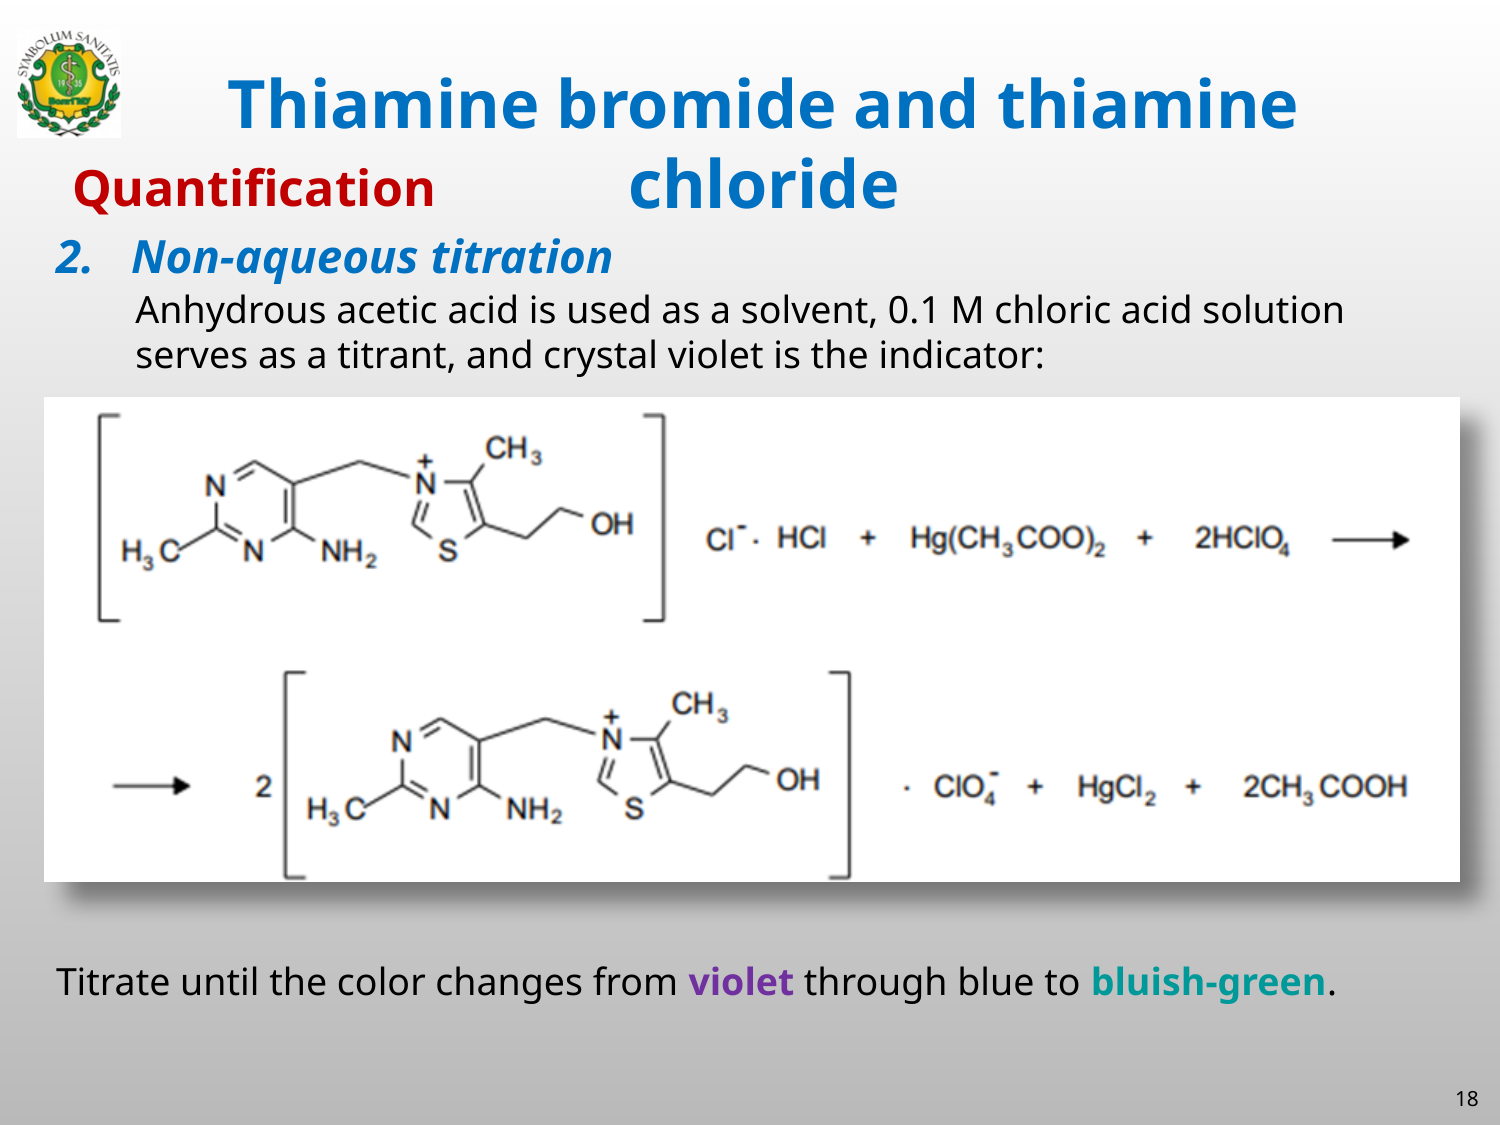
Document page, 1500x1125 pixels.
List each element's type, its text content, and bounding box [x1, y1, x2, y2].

text_box Quantification [57, 148, 451, 219]
picture [17, 30, 121, 139]
text_box Titrate until the color changes from violet through blue to bluish-green. [41, 950, 1353, 1011]
text_box Non-aqueous titration [41, 219, 1176, 290]
text_box Anhydrous acetic acid is used as a solvent, 0.1 M chloric acid solution serves as a titrant, and crystal violet is the indicator: [120, 278, 1459, 384]
text_box Thiamine bromide and thiamine chloride [116, 54, 1459, 230]
picture [44, 396, 1460, 882]
slide_number 18 [1399, 1069, 1494, 1125]
